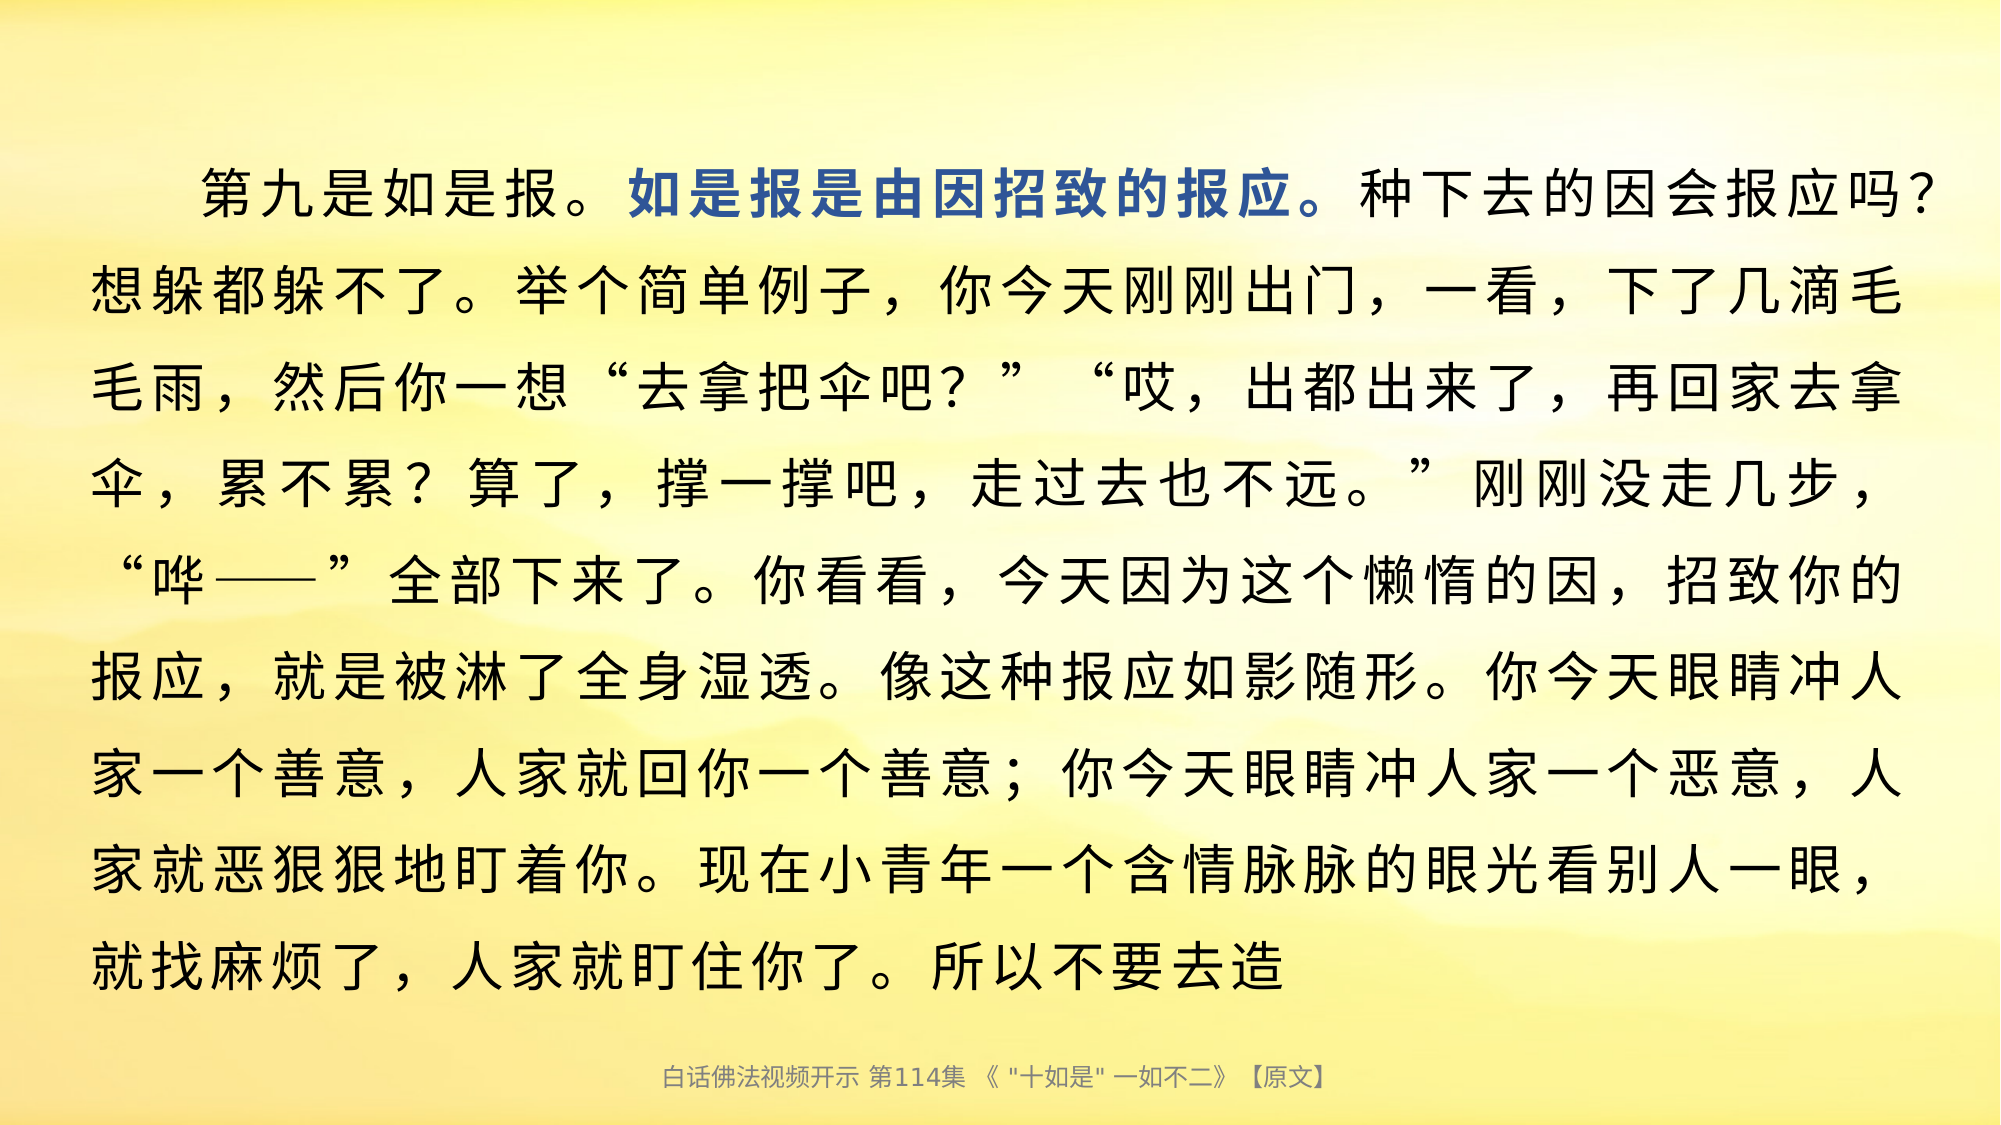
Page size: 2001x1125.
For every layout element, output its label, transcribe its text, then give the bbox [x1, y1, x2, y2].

footer 白话佛法视频开示 第114集 《 "十如是" 一如不二》【原文】 [502, 1046, 1498, 1106]
picture [0, 0, 2001, 1125]
title 第九是如是报。如是报是由因招致的报应。种下去的因会报应吗？想躲都躲不了。举个简单例子，你今天刚刚出门，一看，下了几滴毛毛雨，然后你一想“去拿把伞吧？”“哎，出都出来了，再回家去拿伞，累不累？算了，撑一撑吧，走过去也不远。”刚刚没走几步，“哗——”全部下来了。你看看，今天因为这个懒惰的因，招致你的报应，就是被淋了全身湿透。像这种报应如影随形。你今天眼睛冲人家一个善意，人家就回你一个善意；你今天眼睛冲人家一个恶意，人家就恶狠狠地盯着你。现在小青年一个含情脉脉的眼光看别人一眼，就找麻烦了，人家就盯住你了。所以不要去造 [75, 115, 1925, 1010]
